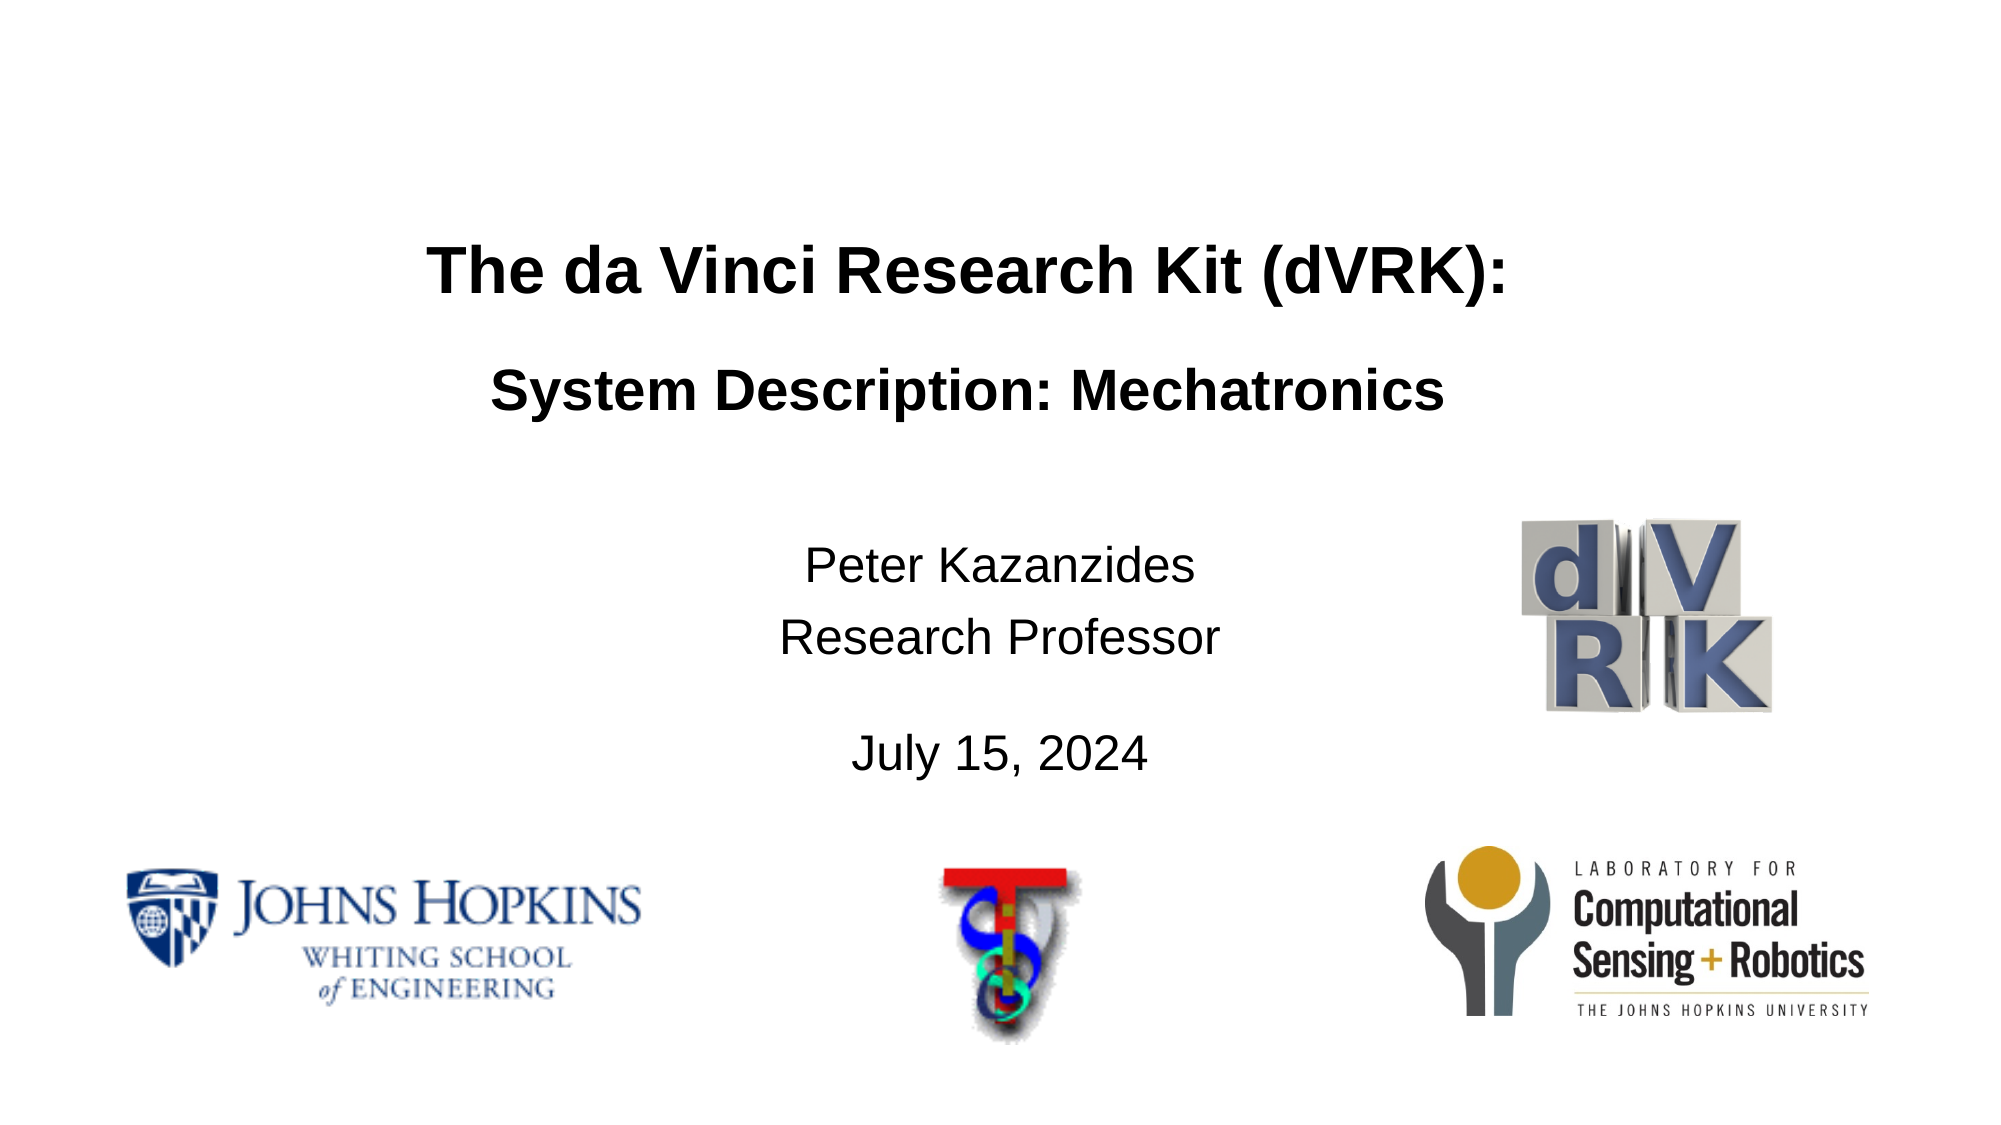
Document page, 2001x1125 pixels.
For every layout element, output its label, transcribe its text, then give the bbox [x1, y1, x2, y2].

picture [1424, 846, 1869, 1016]
picture [1509, 477, 1785, 753]
subtitle Peter Kazanzides Research Professor July 15, 2024 [300, 525, 1700, 800]
picture [112, 865, 657, 1016]
picture [924, 856, 1093, 1045]
title The da Vinci Research Kit (dVRK): System Description: Mechatronics [212, 171, 1725, 479]
